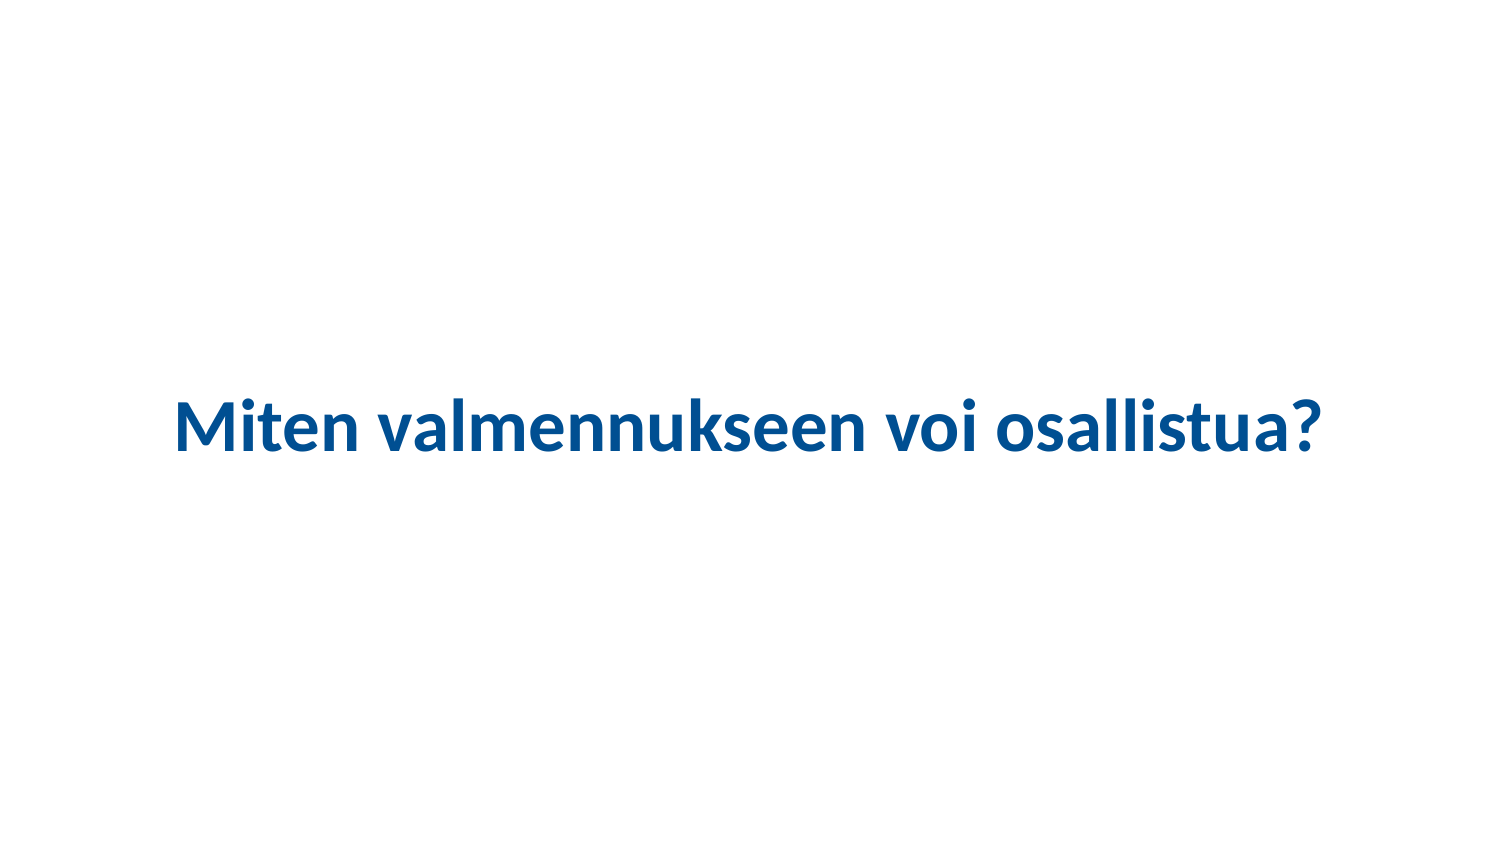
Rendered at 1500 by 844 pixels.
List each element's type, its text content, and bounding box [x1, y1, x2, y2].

title Miten valmennukseen voi osallistua? [51, 374, 1449, 469]
